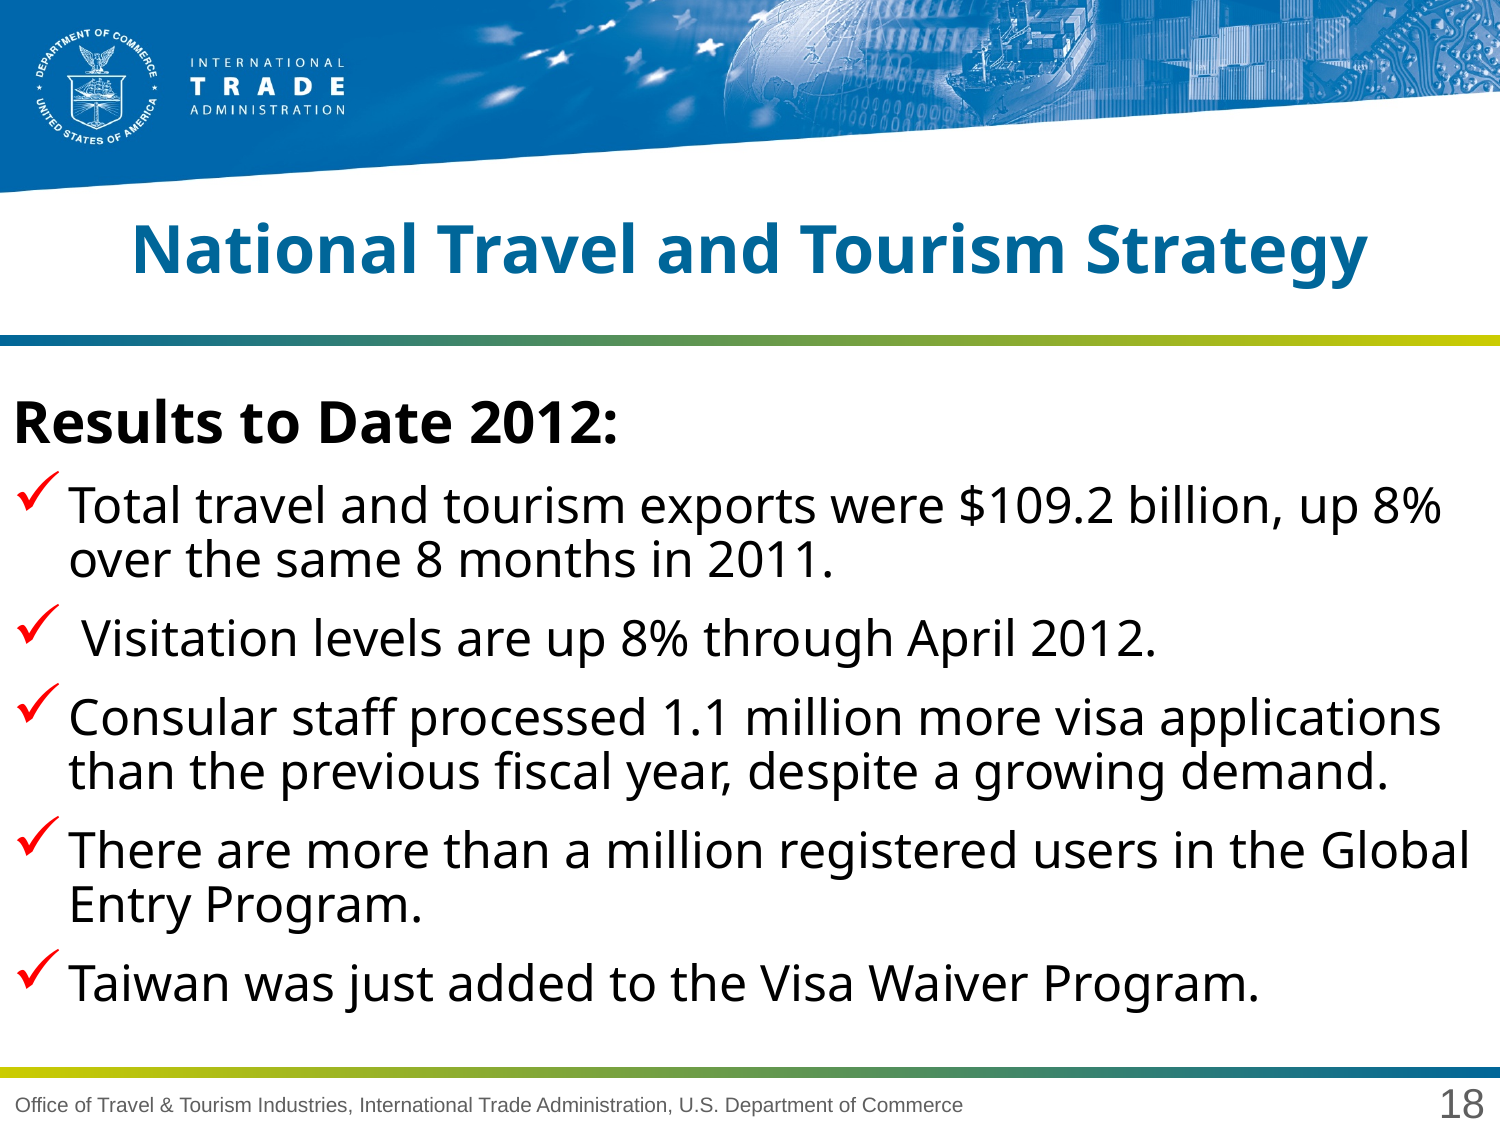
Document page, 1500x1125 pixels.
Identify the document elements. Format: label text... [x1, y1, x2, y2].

list Results to Date 2012: Total travel and tourism exports were $109.2 billion, up 8% over the same 8 months in 2011. Visitation levels are up 8% through April 2012. Consular staff processed 1.1 million more visa applications than the previous fiscal year, despite a growing demand. There are more than a million registered users in the Global Entry Program. Taiwan was just added to the Visa Waiver Program. [0, 385, 1498, 1081]
title National Travel and Tourism Strategy [0, 205, 1500, 356]
picture [0, 0, 1500, 194]
